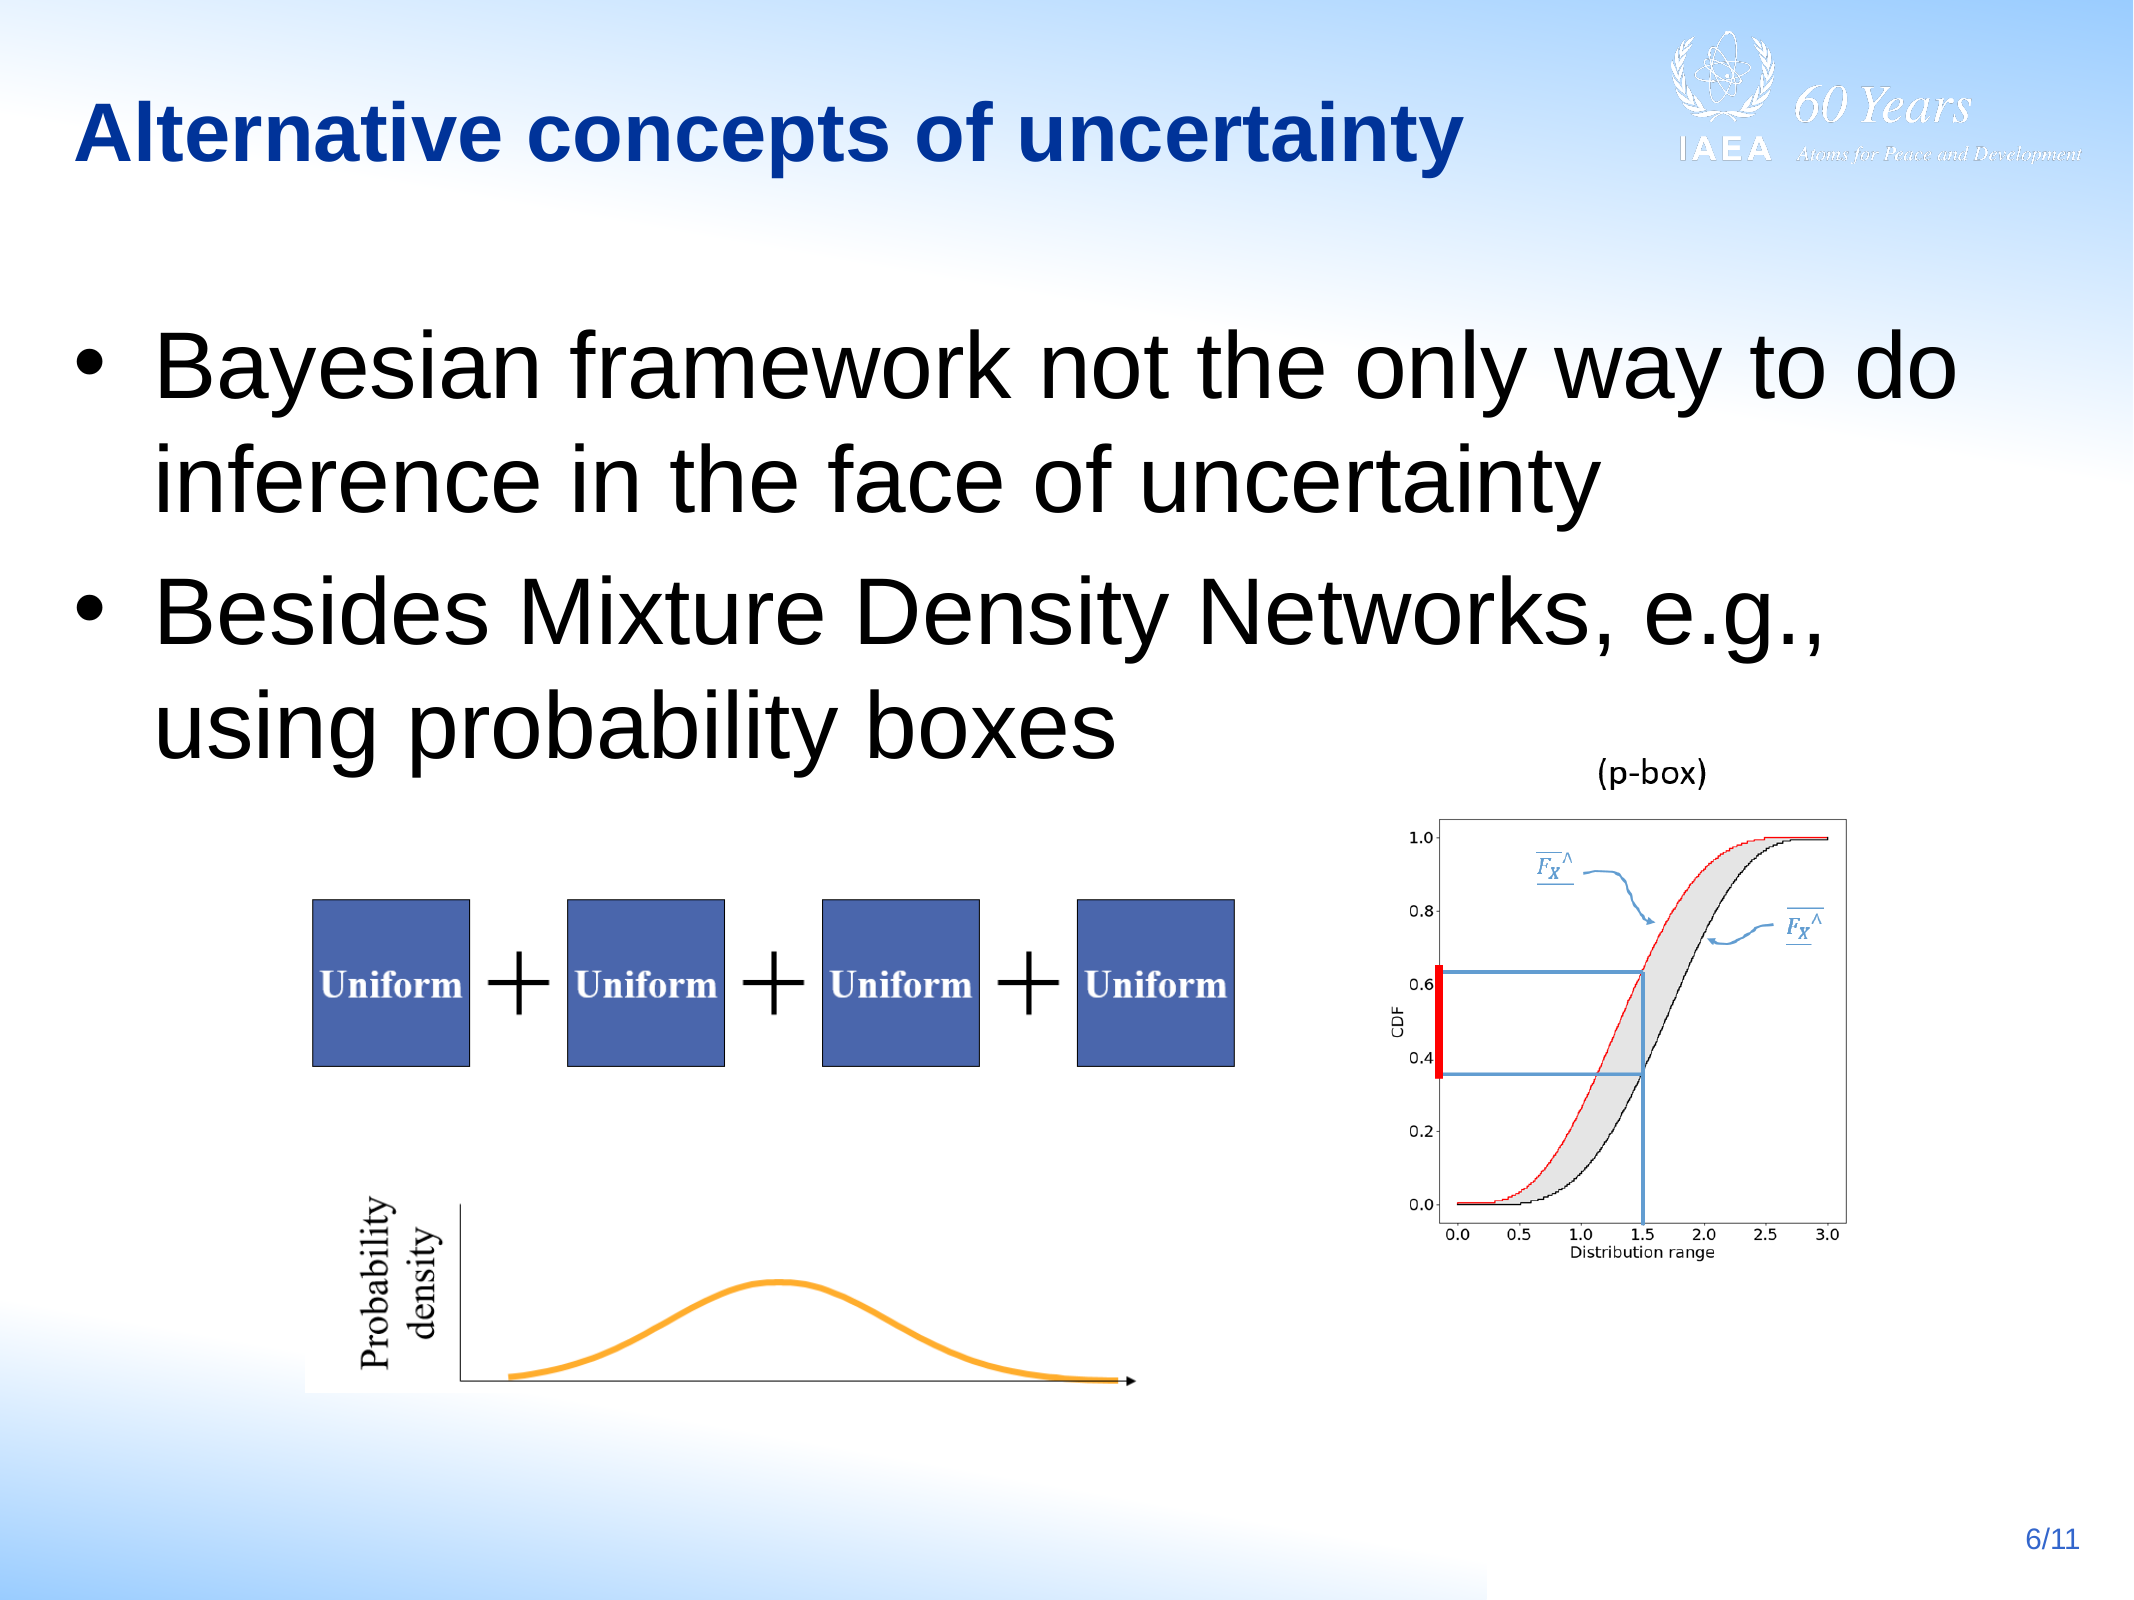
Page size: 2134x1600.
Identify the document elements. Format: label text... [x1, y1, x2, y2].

picture [1671, 31, 2082, 164]
picture [1374, 737, 1855, 1269]
title Alternative concepts of uncertainty [58, 27, 1487, 229]
list Bayesian framework not the only way to do inference in the face of uncertainty Besides Mixture Density Networks, e.g., using probability boxes [58, 295, 2092, 1430]
picture [305, 892, 1241, 1393]
slide_number 6/11 [1976, 1512, 2096, 1581]
